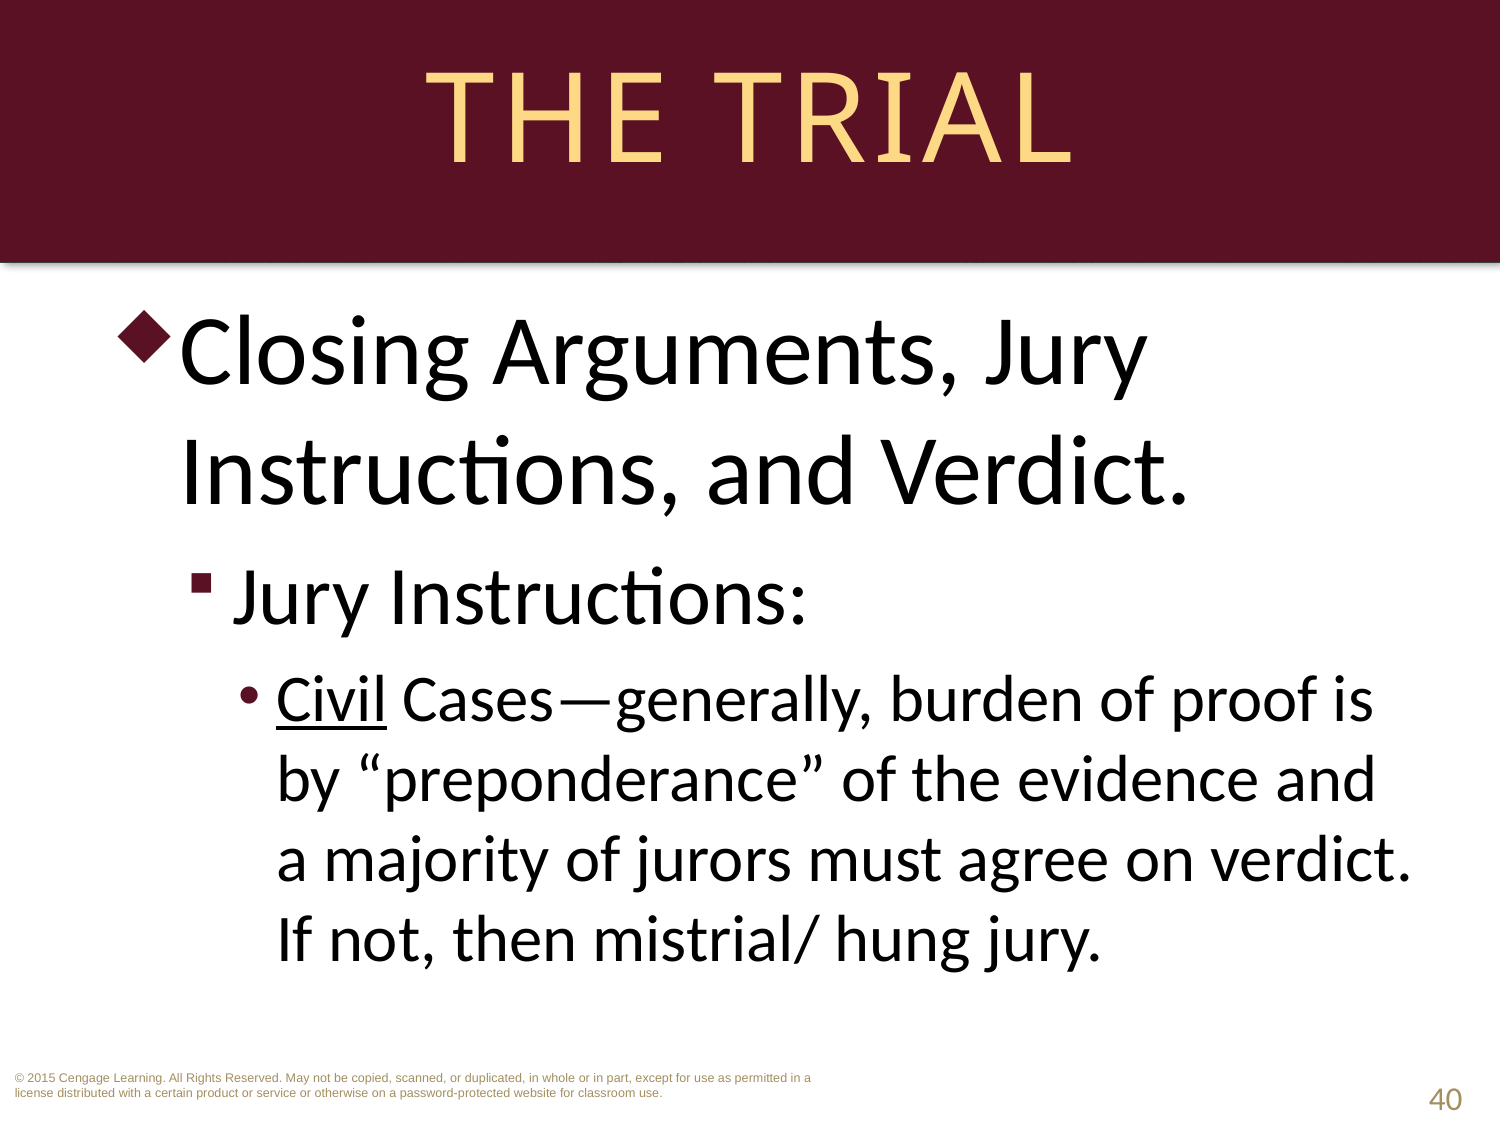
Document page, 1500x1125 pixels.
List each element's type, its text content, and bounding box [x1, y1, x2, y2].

list Closing Arguments, Jury Instructions, and Verdict. Jury Instructions: Civil Cases—generally, burden of proof is by “preponderance” of the evidence and a majority of jurors must agree on verdict. If not, then mistrial/ hung jury. [74, 277, 1438, 1051]
slide_number 40 [1112, 1062, 1463, 1125]
title The Trial [0, 0, 1500, 263]
